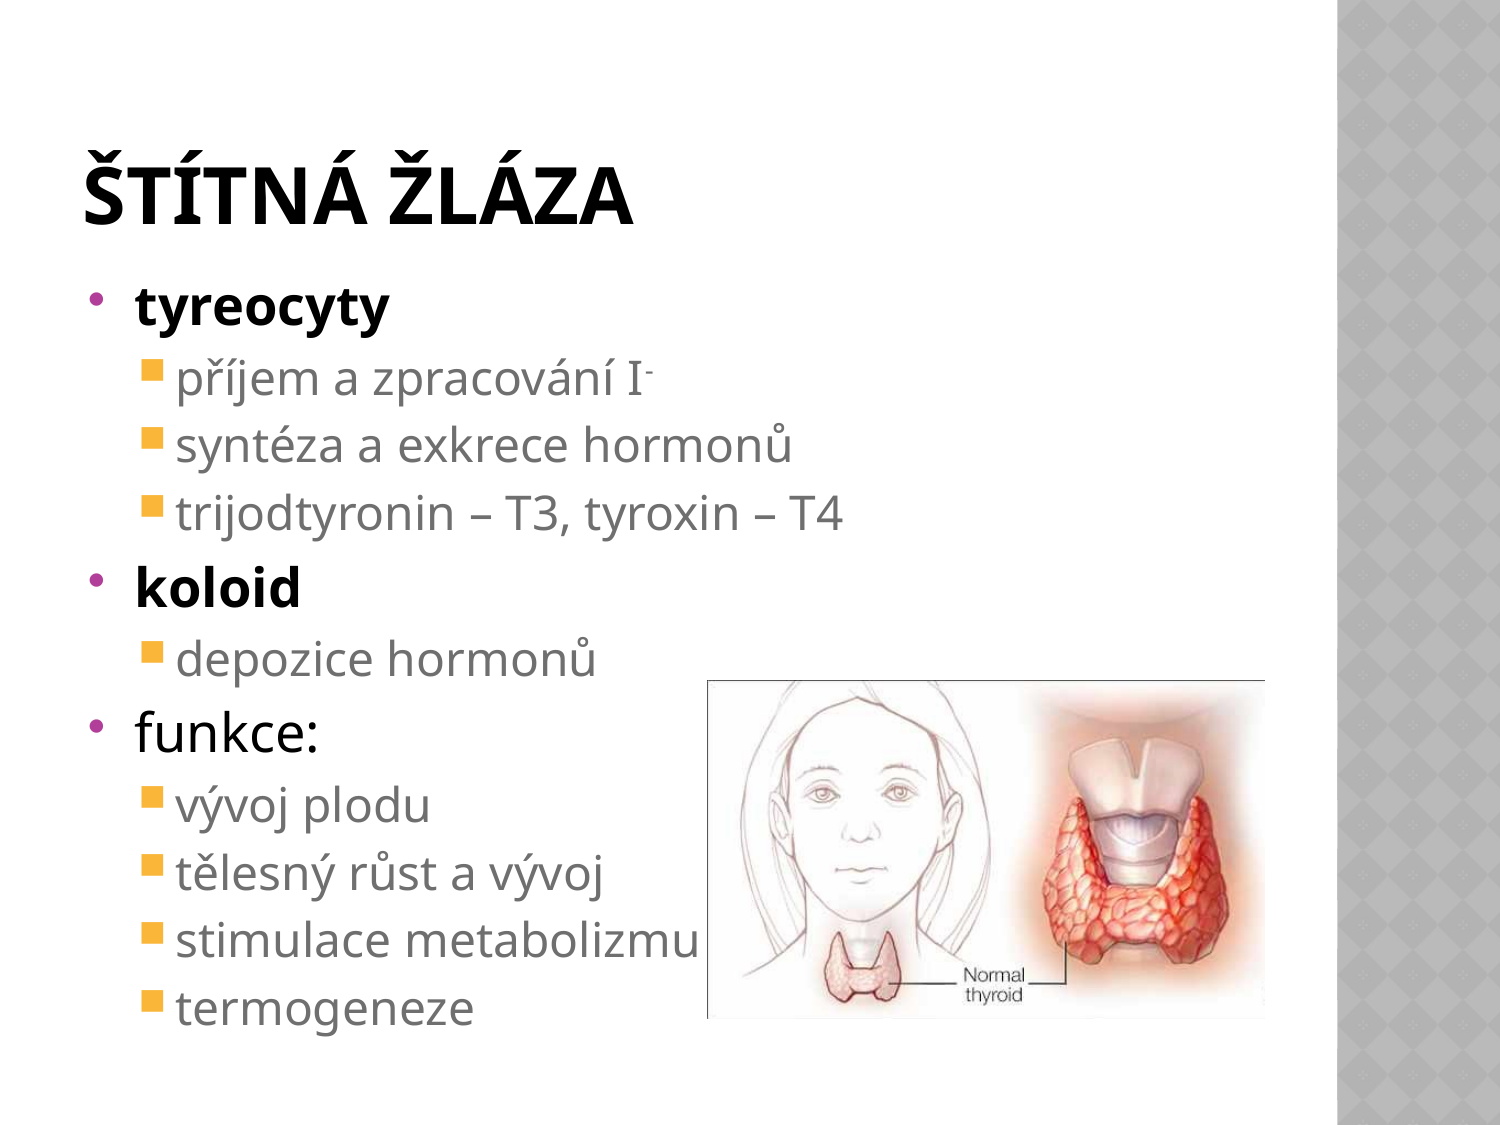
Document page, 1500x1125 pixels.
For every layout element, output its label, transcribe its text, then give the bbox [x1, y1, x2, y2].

title Štítná žláza [75, 52, 1263, 240]
list tyreocyty příjem a zpracování I- syntéza a exkrece hormonů trijodtyronin – T3, tyroxin – T4 koloid depozice hormonů funkce: vývoj plodu tělesný růst a vývoj stimulace metabolizmu termogeneze [75, 264, 1263, 1059]
picture [707, 680, 1265, 1020]
